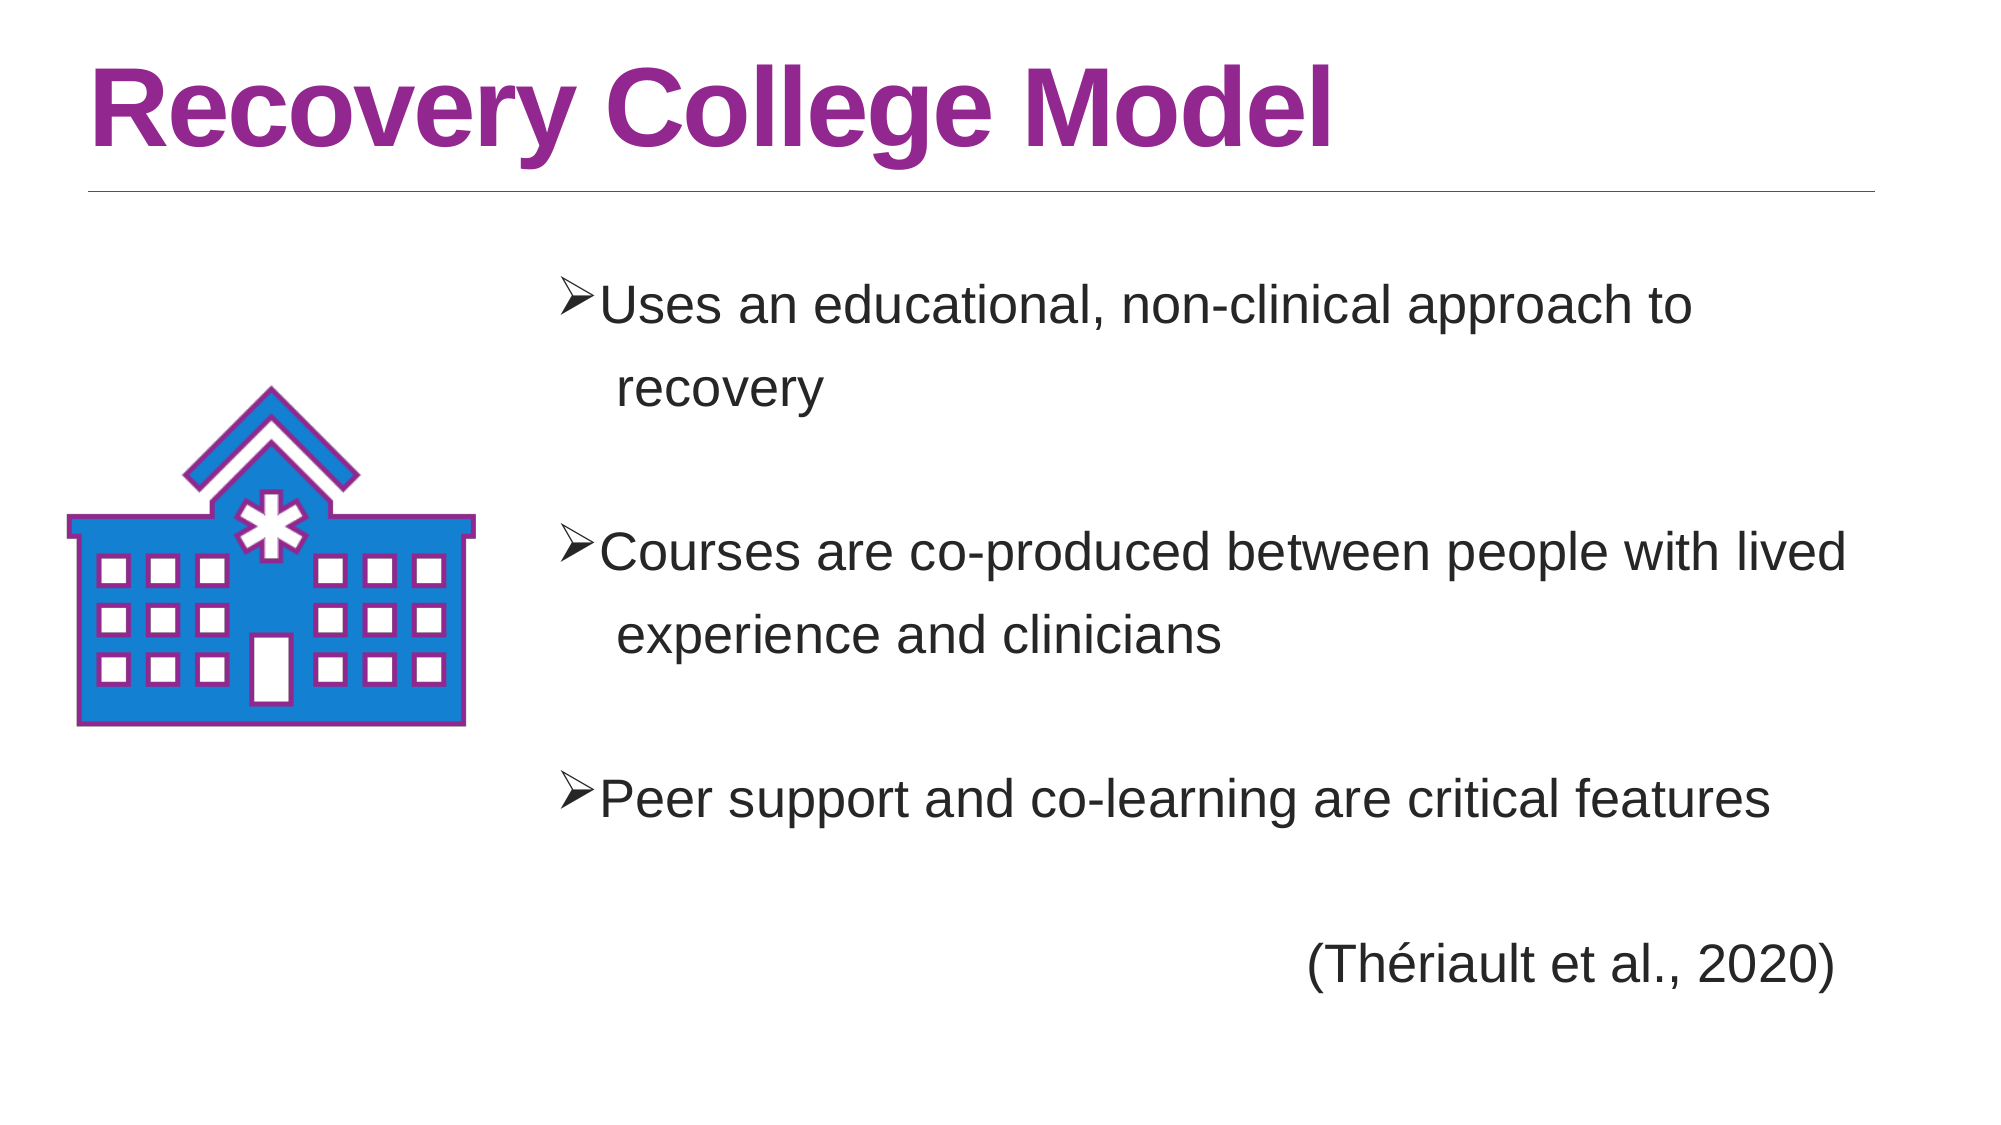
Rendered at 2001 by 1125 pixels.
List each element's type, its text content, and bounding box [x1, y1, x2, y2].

list Uses an educational, non-clinical approach to recovery Courses are co-produced between people with lived experience and clinicians Peer support and co-learning are critical features (Thériault et al., 2020) [541, 272, 1876, 1005]
picture [35, 329, 508, 803]
title Recovery College Model [73, 0, 1856, 249]
